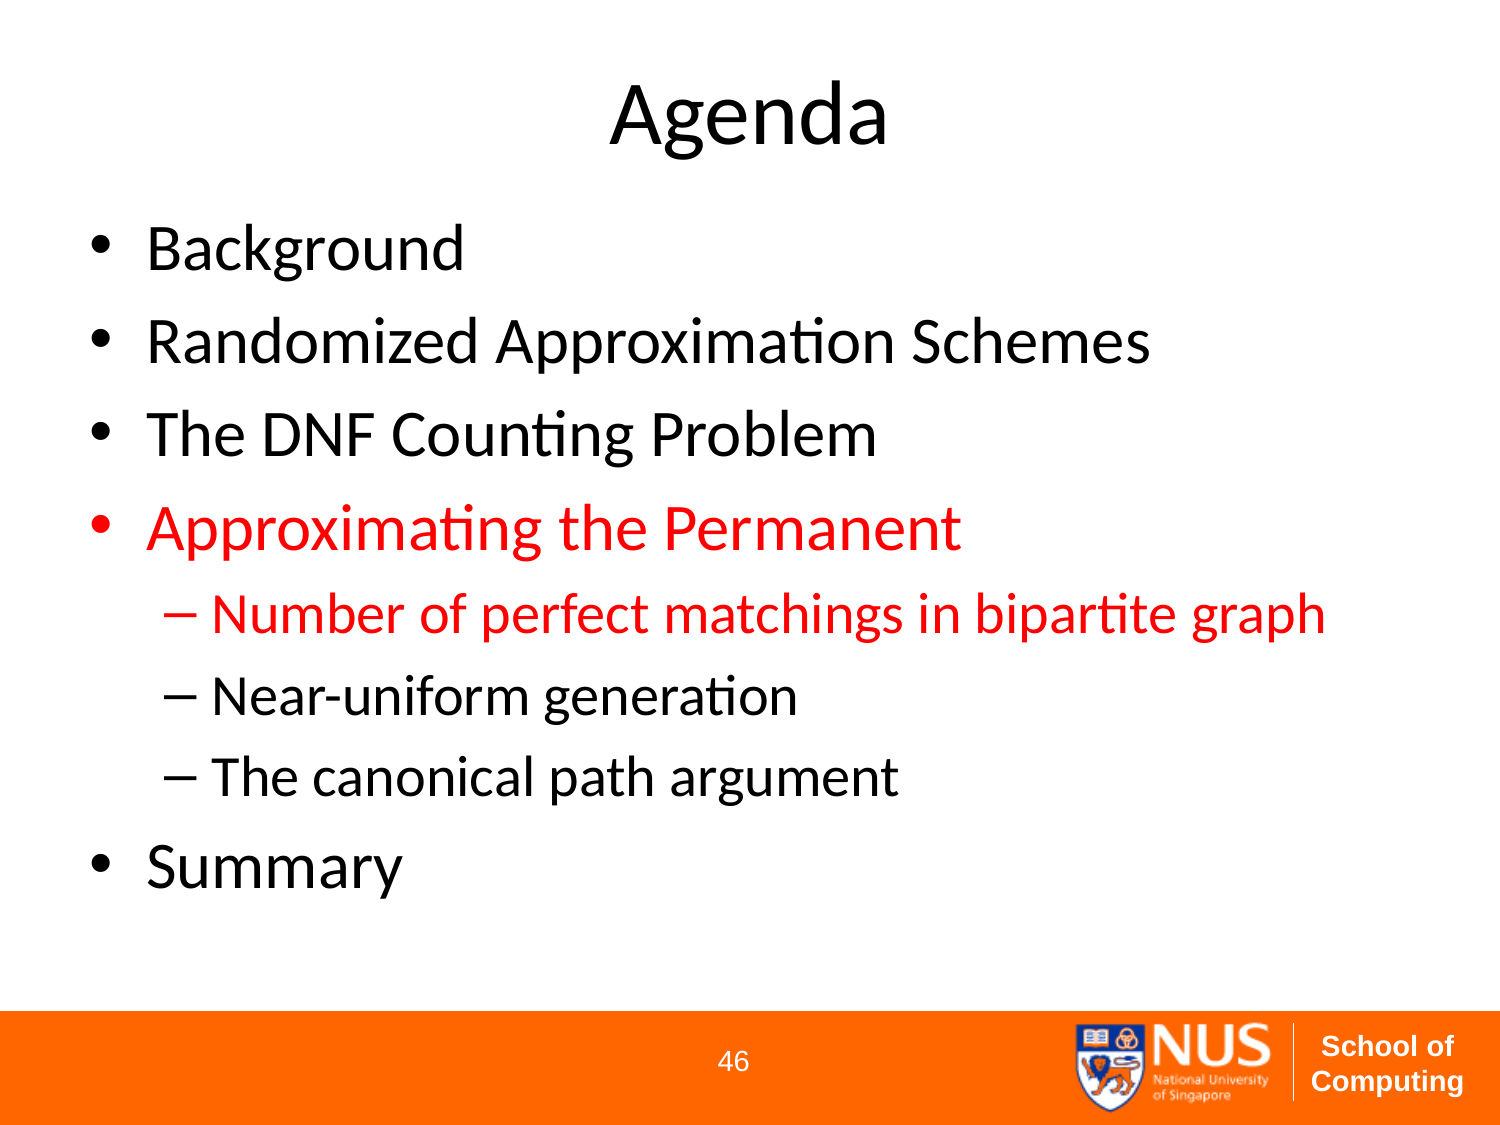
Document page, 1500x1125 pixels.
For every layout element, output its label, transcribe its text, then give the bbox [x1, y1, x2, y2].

title Agenda [75, 45, 1425, 173]
slide_number 46 [702, 1035, 1053, 1095]
picture [0, 1011, 1500, 1125]
list Background Randomized Approximation Schemes The DNF Counting Problem Approximating the Permanent Number of perfect matchings in bipartite graph Near-uniform generation The canonical path argument Summary [75, 196, 1425, 1005]
